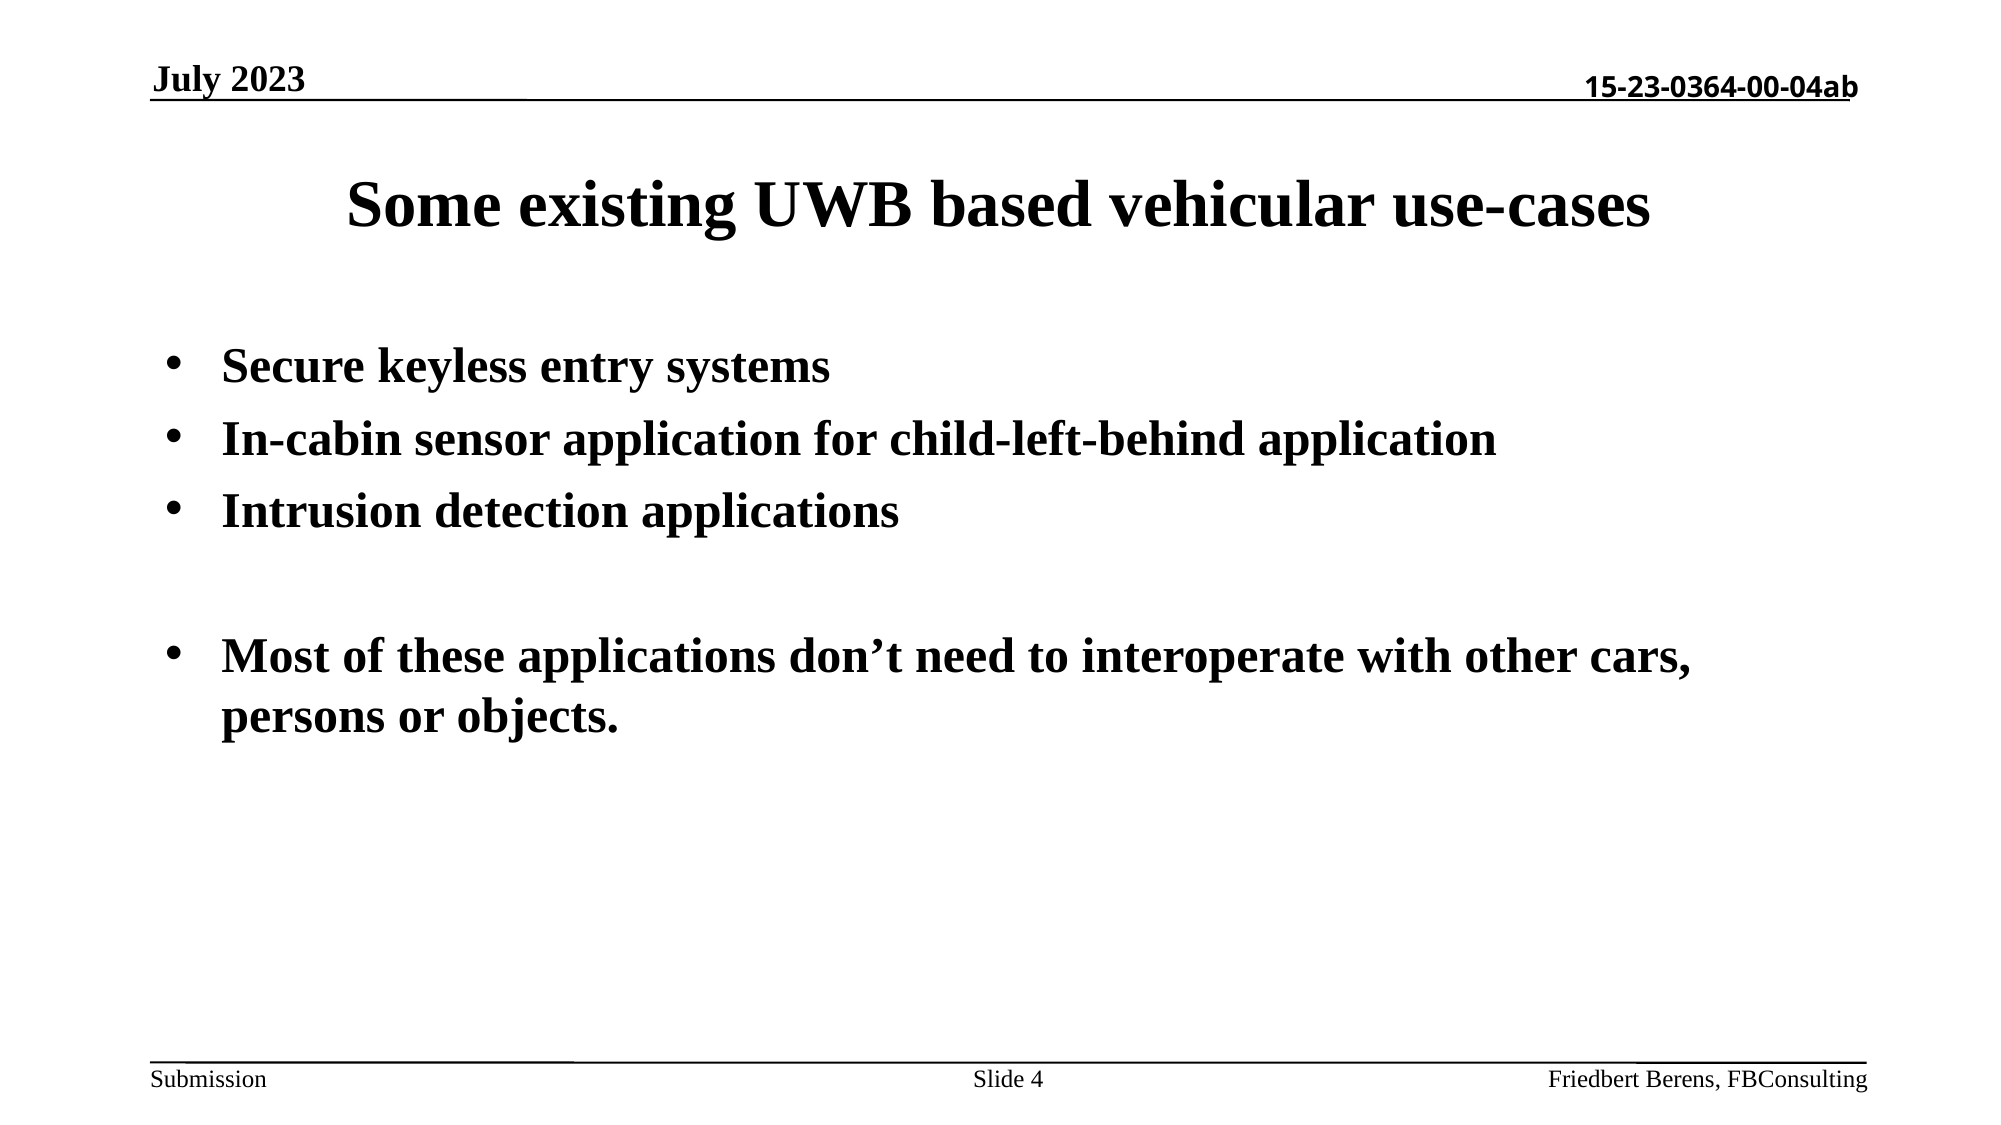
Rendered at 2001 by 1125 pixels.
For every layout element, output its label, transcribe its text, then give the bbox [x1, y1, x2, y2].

slide_number Slide 4 [950, 1061, 1067, 1123]
footer Friedbert Berens, FBConsulting [1171, 1061, 1869, 1093]
list Secure keyless entry systems In-cabin sensor application for child-left-behind application Intrusion detection applications Most of these applications don’t need to interoperate with other cars, persons or objects. [149, 324, 1850, 1000]
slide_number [152, 54, 563, 100]
title Some existing UWB based vehicular use-cases [149, 112, 1850, 288]
